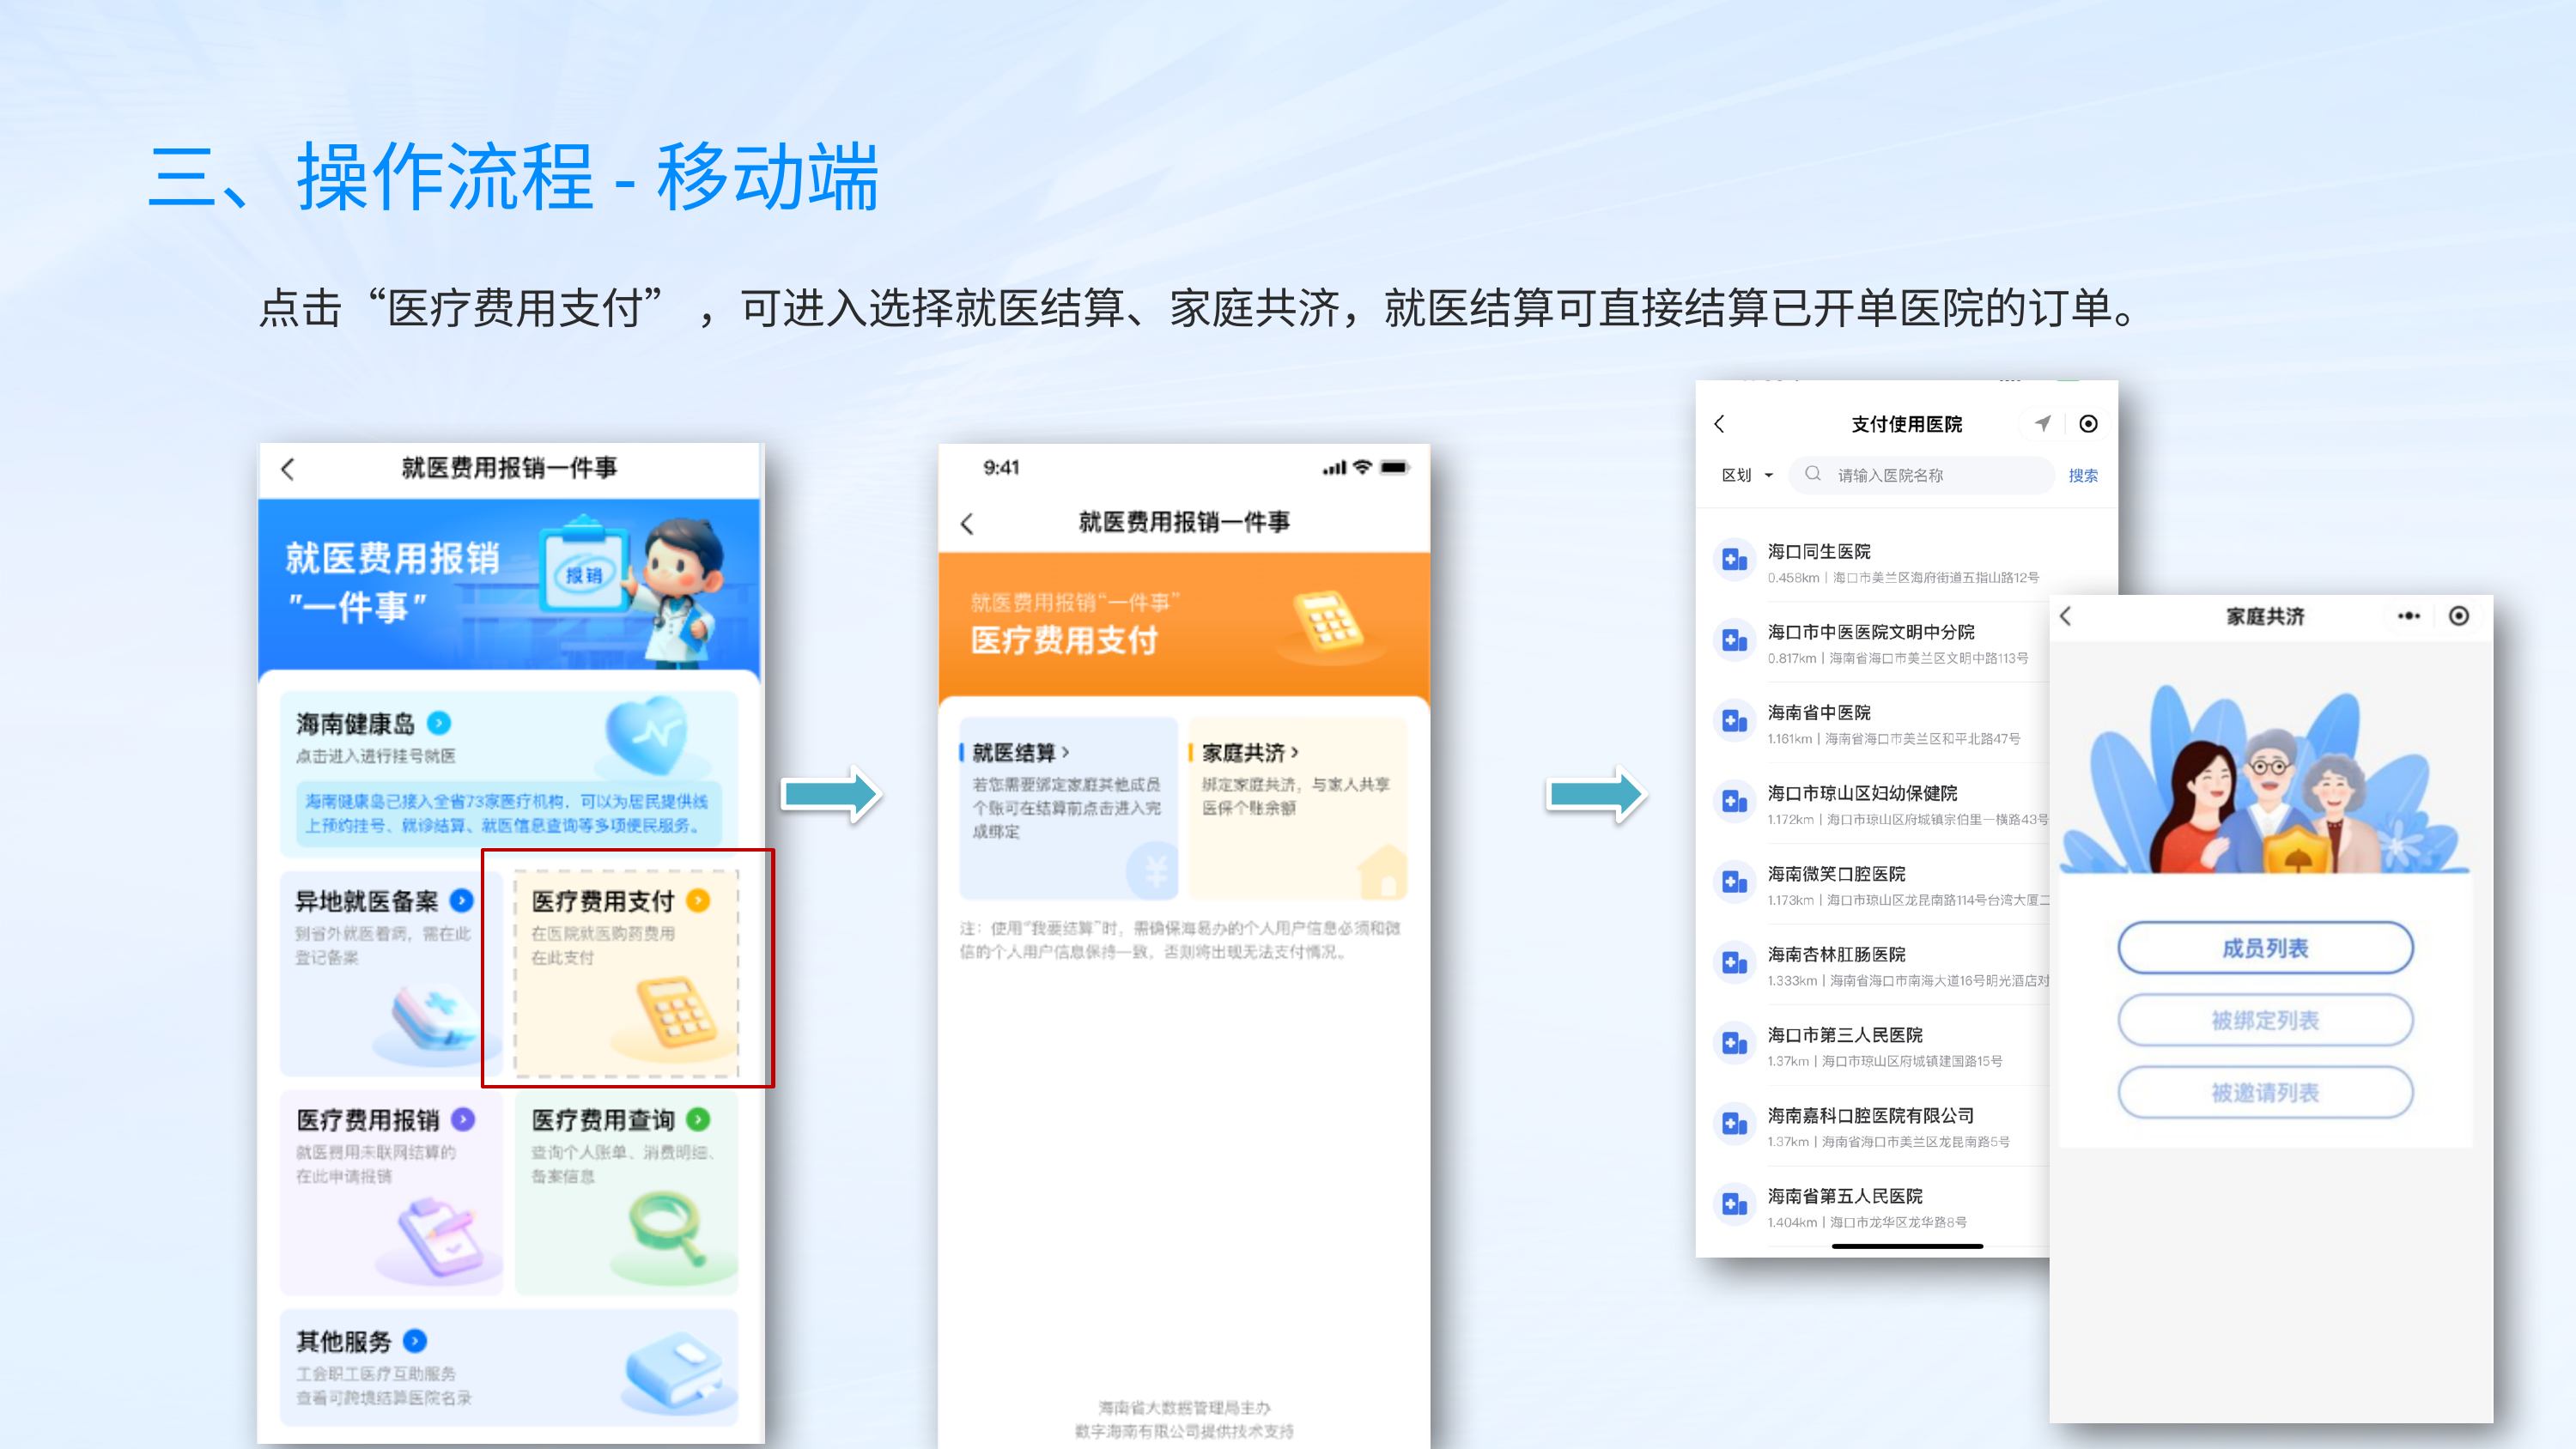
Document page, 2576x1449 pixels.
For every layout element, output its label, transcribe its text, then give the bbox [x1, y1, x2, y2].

text_box [1546, 764, 1649, 824]
text_box [0, 0, 2576, 1449]
picture [1695, 380, 2494, 1424]
picture [257, 443, 765, 1444]
text_box [781, 764, 884, 824]
text_box [769, 848, 775, 1088]
text_box 三、操作流程-移动端 [144, 130, 2404, 221]
picture [938, 443, 1431, 1449]
text_box 点击“医疗费用支付” ，可进入选择就医结算、家庭共济，就医结算可直接结算已开单医院的订单。 [257, 252, 2318, 333]
